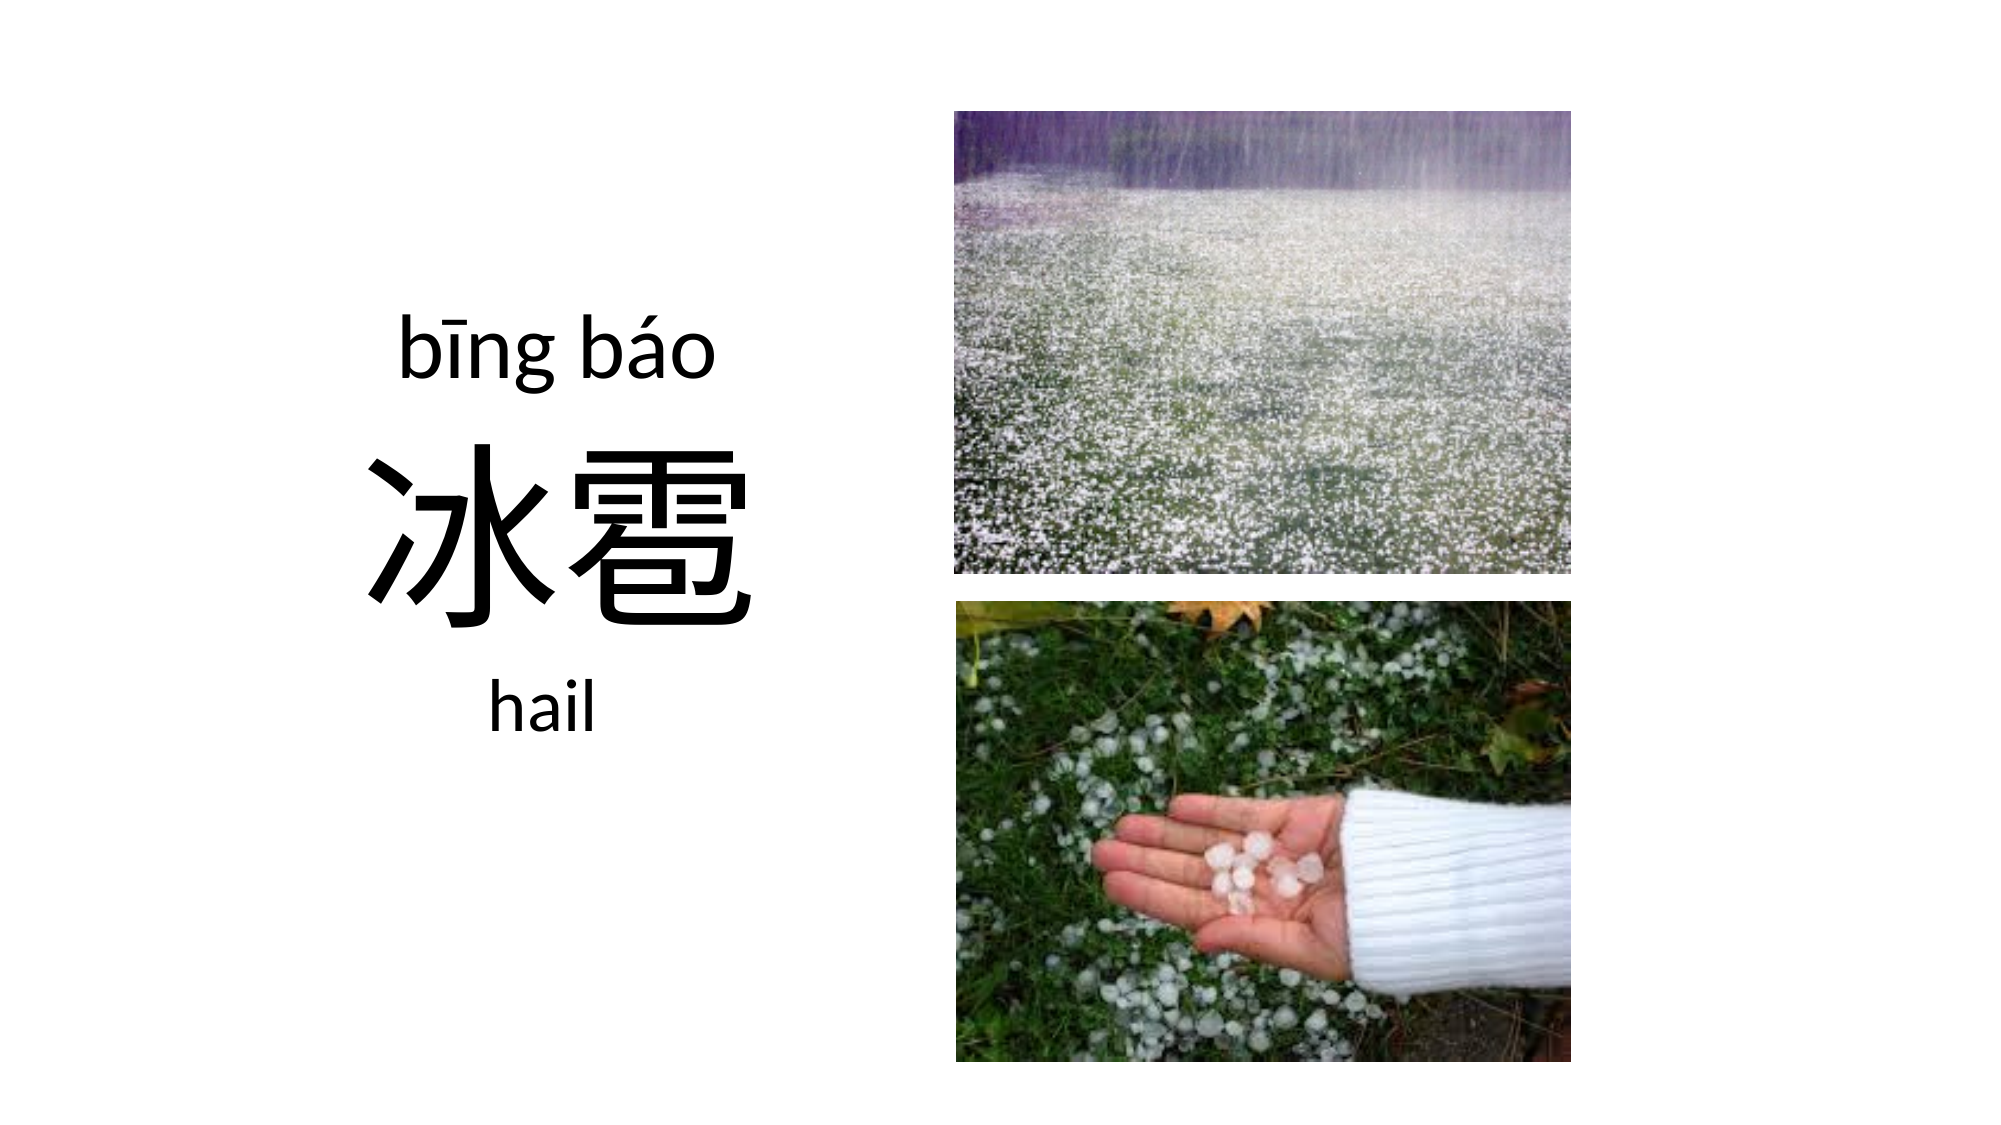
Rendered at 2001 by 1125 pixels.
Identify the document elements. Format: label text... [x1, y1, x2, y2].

picture [954, 111, 1571, 574]
text_box bīng báo [381, 279, 757, 514]
picture [956, 601, 1571, 1062]
text_box 冰雹 [345, 405, 846, 661]
text_box hail [353, 649, 785, 755]
